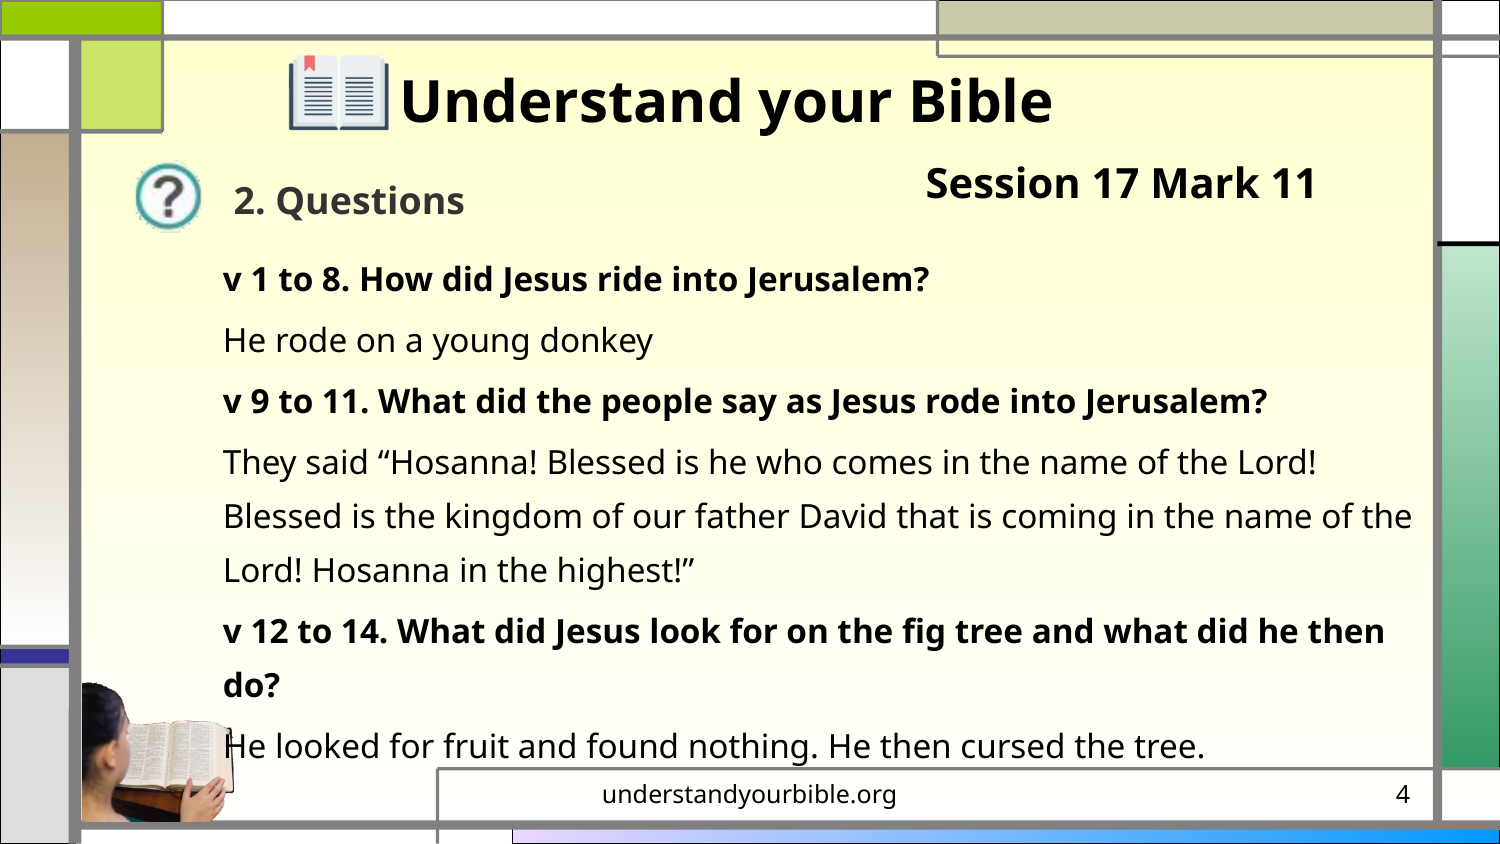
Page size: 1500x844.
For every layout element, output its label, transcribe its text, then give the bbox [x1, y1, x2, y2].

text_box 2. Questions [218, 169, 491, 236]
footer understandyourbible.org [512, 770, 988, 818]
slide_number 4 [1074, 770, 1425, 818]
text_box Session 17 Mark 11 [820, 131, 1424, 233]
text_box v 1 to 8. How did Jesus ride into Jerusalem? He rode on a young donkey v 9 to 11. What did the people say as Jesus rode into Jerusalem? They said “Hosanna! Blessed is he who comes in the name of the Lord! Blessed is the kingdom of our father David that is coming in the name of the Lord! Hosanna in the highest!” v 12 to 14. What did Jesus look for on the fig tree and what did he then do? He looked for fruit and found nothing. He then cursed the tree. [207, 236, 1443, 735]
picture [81, 682, 235, 822]
text_box Understand your Bible [272, 16, 1182, 182]
picture [280, 47, 395, 138]
picture [130, 159, 209, 238]
